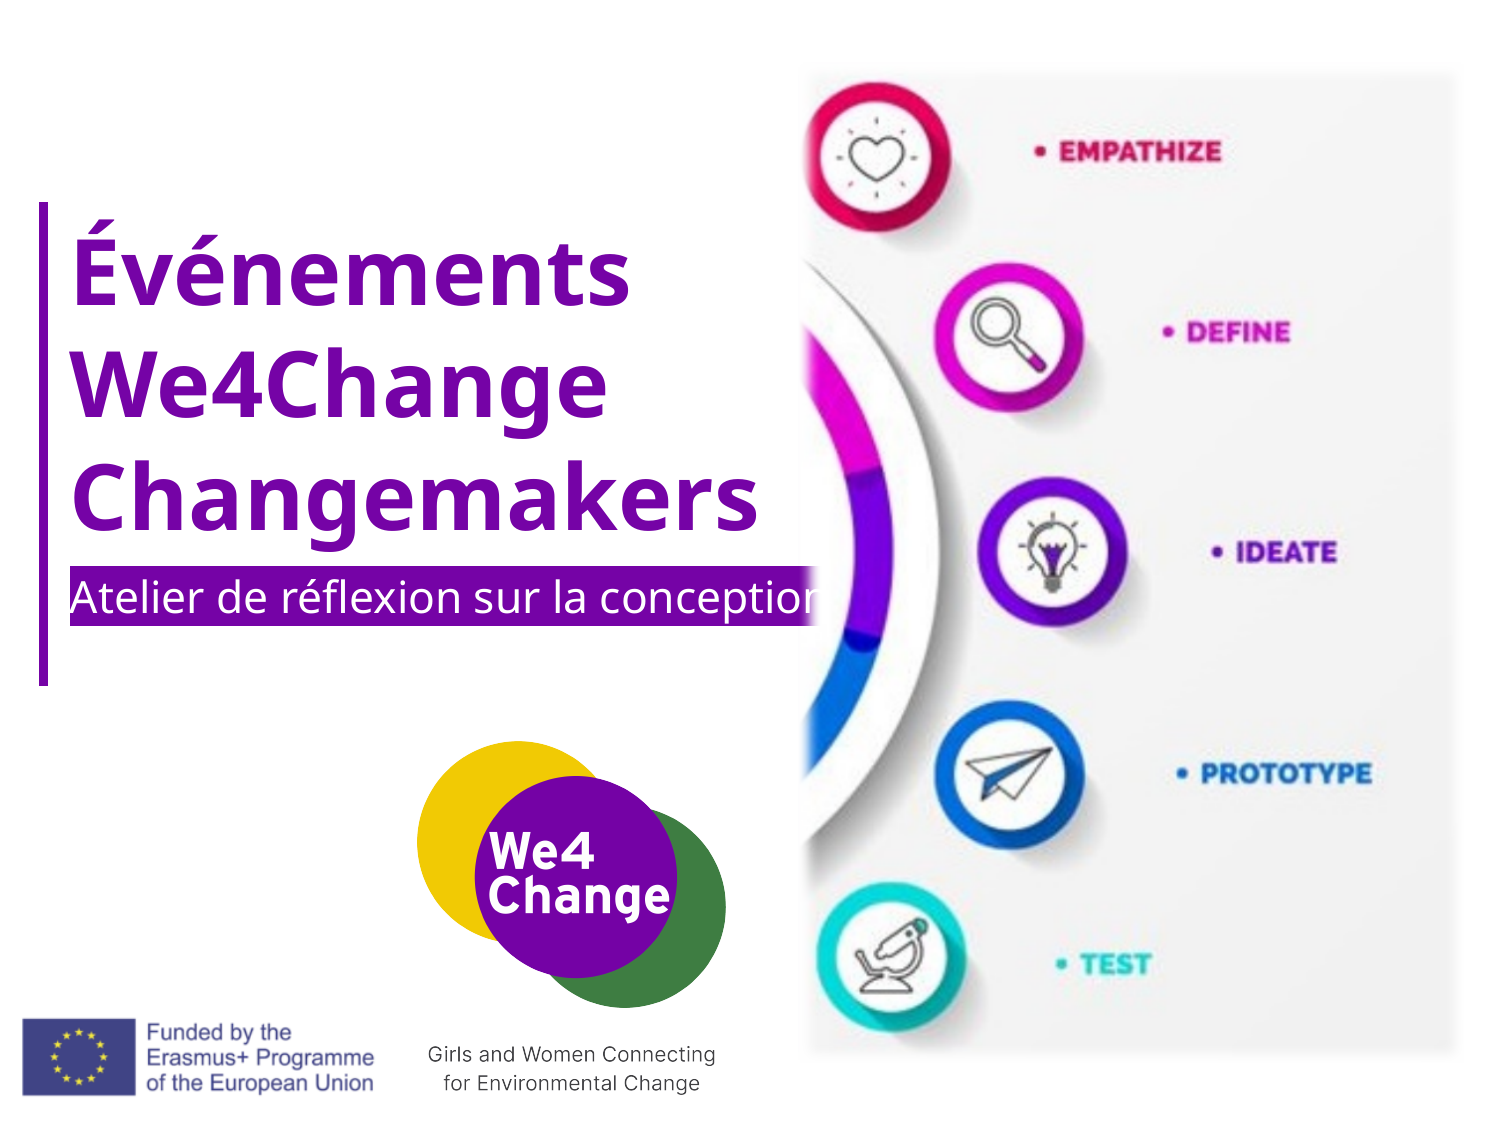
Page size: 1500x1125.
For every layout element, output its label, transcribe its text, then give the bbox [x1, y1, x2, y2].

picture [417, 741, 726, 1095]
list Atelier de réflexion sur la conception [54, 562, 793, 677]
picture [798, 62, 1464, 1063]
picture [20, 1013, 379, 1101]
title Événements We4Change Changemakers [54, 204, 793, 562]
